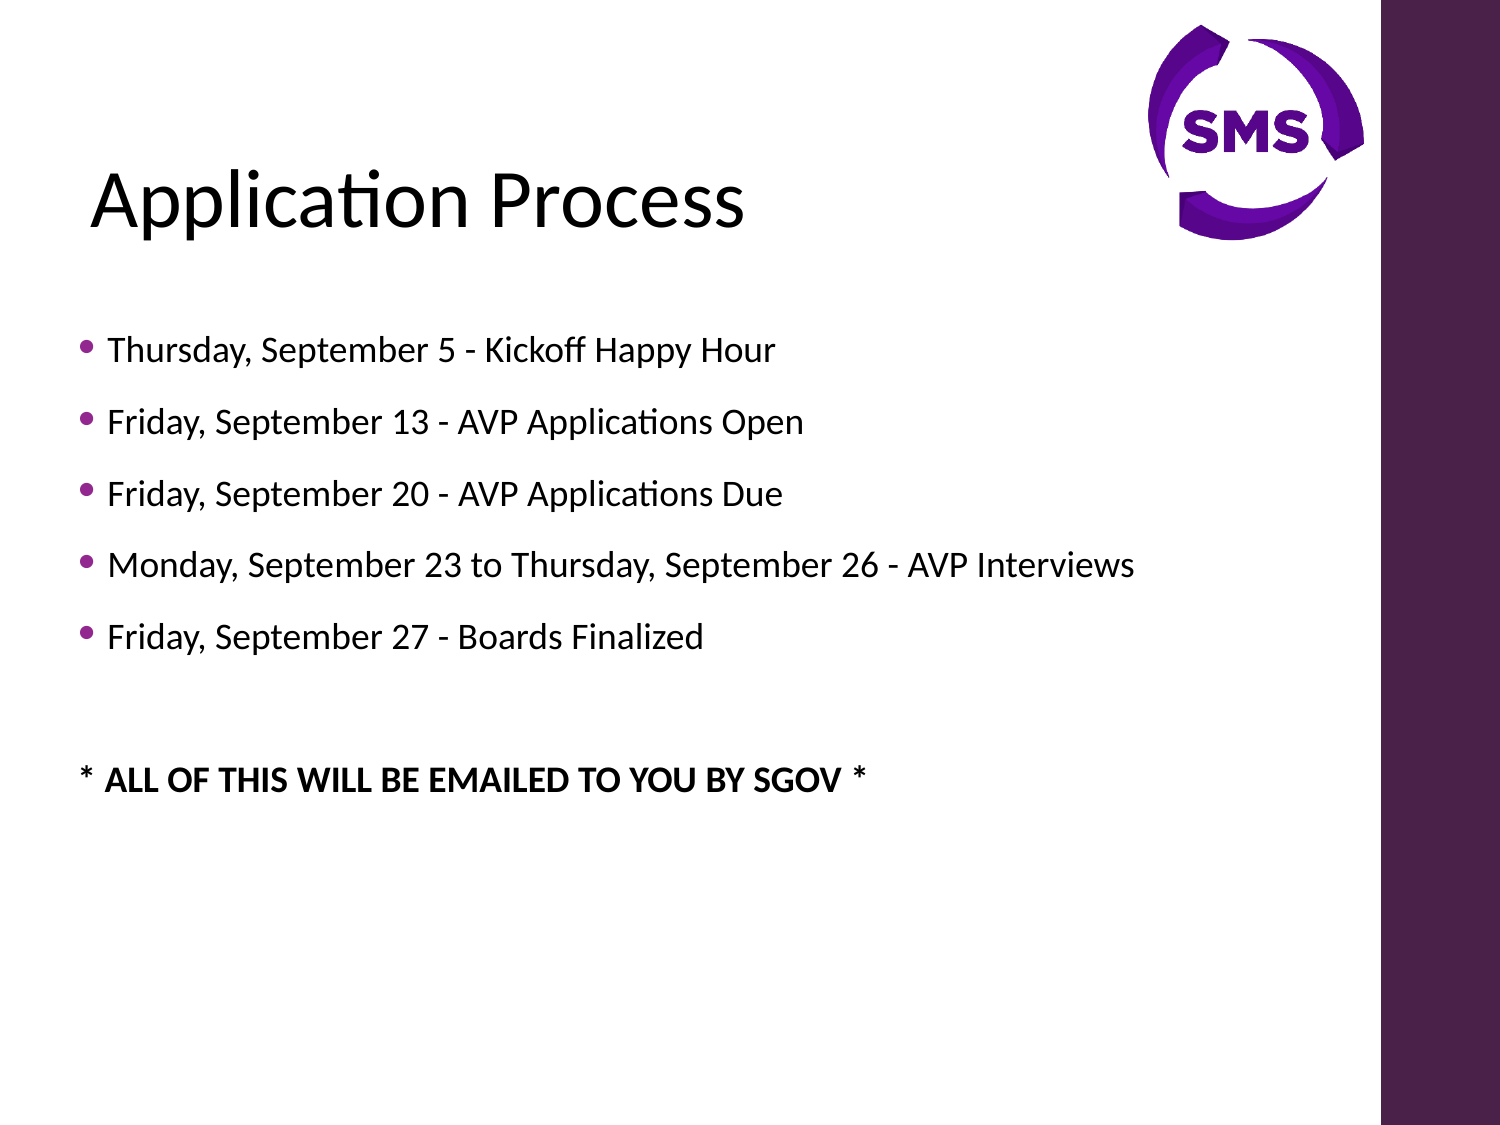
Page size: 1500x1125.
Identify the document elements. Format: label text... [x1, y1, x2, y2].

picture [1144, 21, 1386, 263]
text_box Application Process [74, 49, 1110, 254]
text_box Thursday, September 5 - Kickoff Happy Hour Friday, September 13 - AVP Applications Open Friday, September 20 - AVP Applications Due Monday, September 23 to Thursday, September 26 - AVP Interviews Friday, September 27 - Boards Finalized * ALL OF THIS WILL BE EMAILED TO YOU BY SGOV * [62, 324, 1325, 1017]
